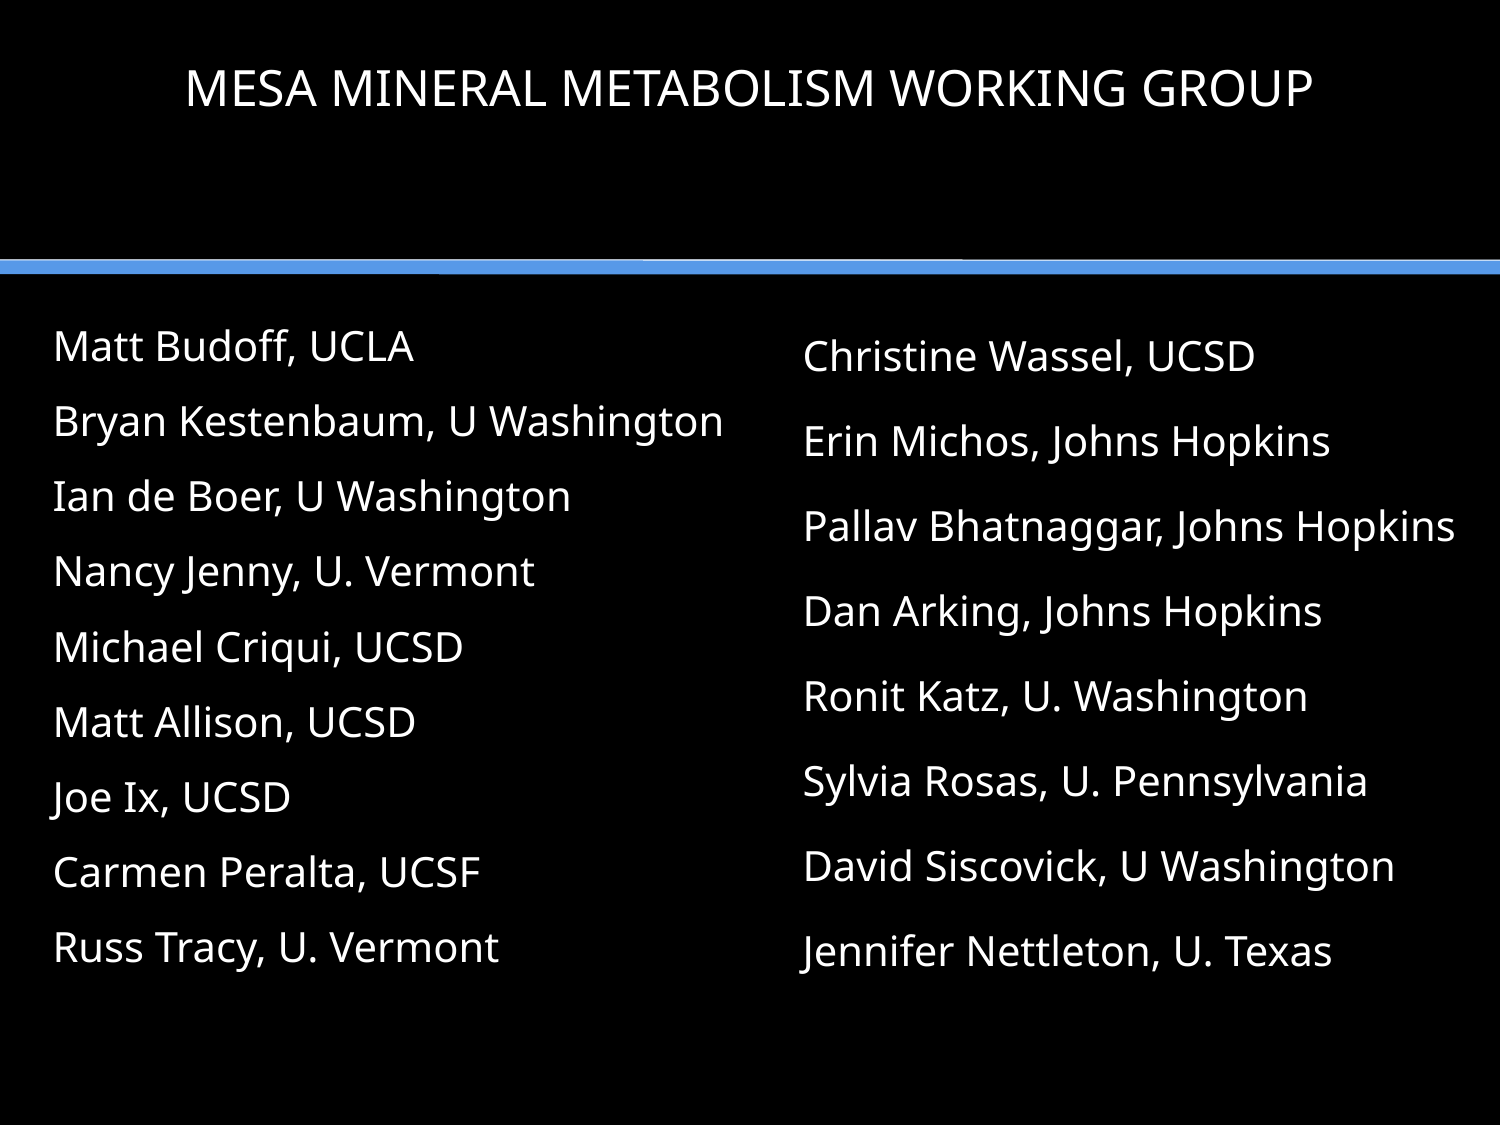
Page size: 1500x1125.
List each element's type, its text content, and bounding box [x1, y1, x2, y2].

text_box MESA MINERAL METABOLISM WORKING GROUP [0, 49, 1500, 124]
list Christine Wassel, UCSD Erin Michos, Johns Hopkins Pallav Bhatnaggar, Johns Hopkins Dan Arking, Johns Hopkins Ronit Katz, U. Washington Sylvia Rosas, U. Pennsylvania David Siscovick, U Washington Jennifer Nettleton, U. Texas [787, 312, 1500, 1063]
list Matt Budoff, UCLA Bryan Kestenbaum, U Washington Ian de Boer, U Washington Nancy Jenny, U. Vermont Michael Criqui, UCSD Matt Allison, UCSD Joe Ix, UCSD Carmen Peralta, UCSF Russ Tracy, U. Vermont [37, 312, 763, 1038]
